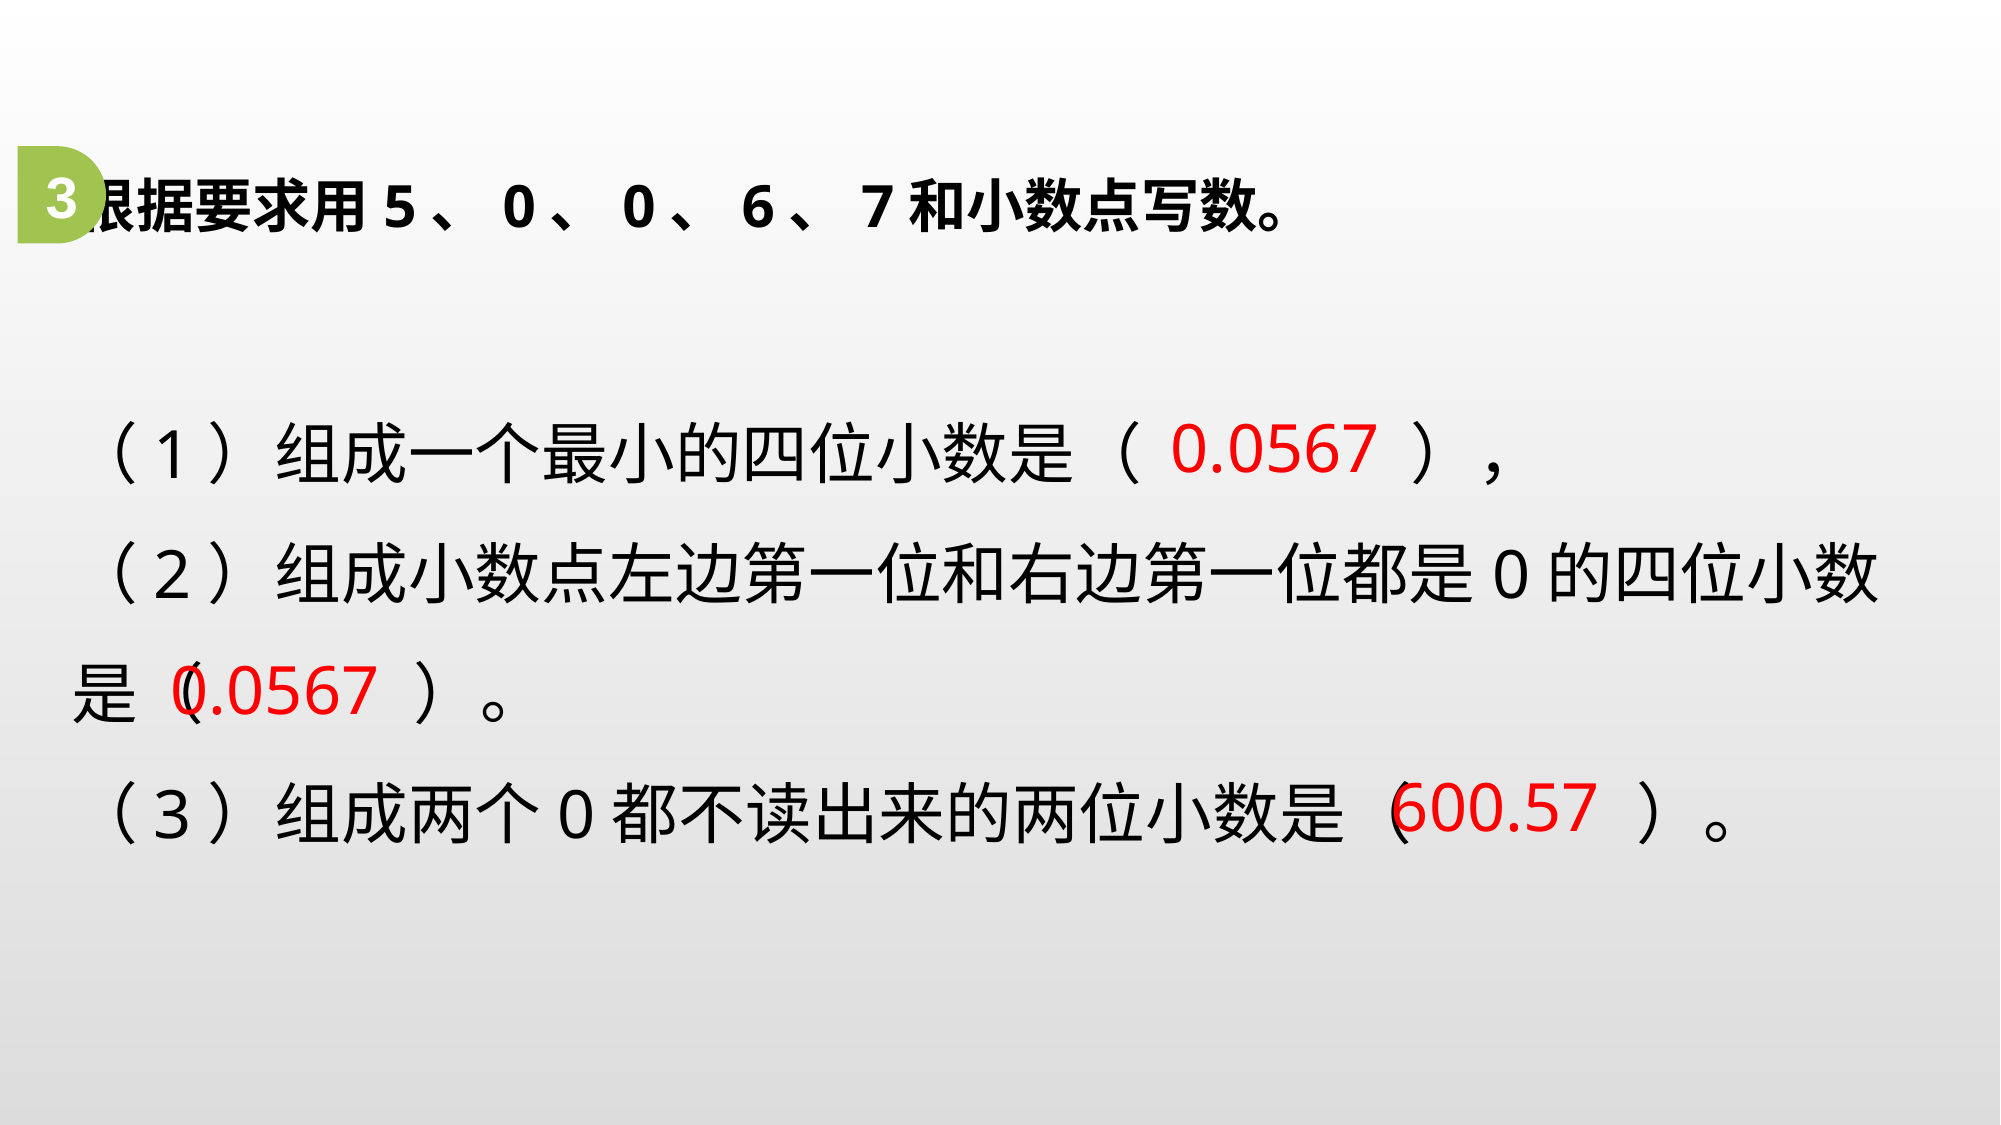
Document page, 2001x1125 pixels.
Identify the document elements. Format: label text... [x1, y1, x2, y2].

text_box 0.0567 [155, 640, 472, 736]
text_box （1）组成一个最小的四位小数是（ ）， （2）组成小数点左边第一位和右边第一位都是0的四位小数是（ ）。 （3）组成两个0都不读出来的两位小数是（ ）。 [56, 365, 1950, 860]
text_box 0.0567 [1156, 398, 1472, 494]
text_box 3 [16, 145, 108, 245]
text_box 600.57 [1375, 757, 1624, 853]
text_box 根据要求用5、0、0、6、7和小数点写数。 [63, 161, 1331, 247]
